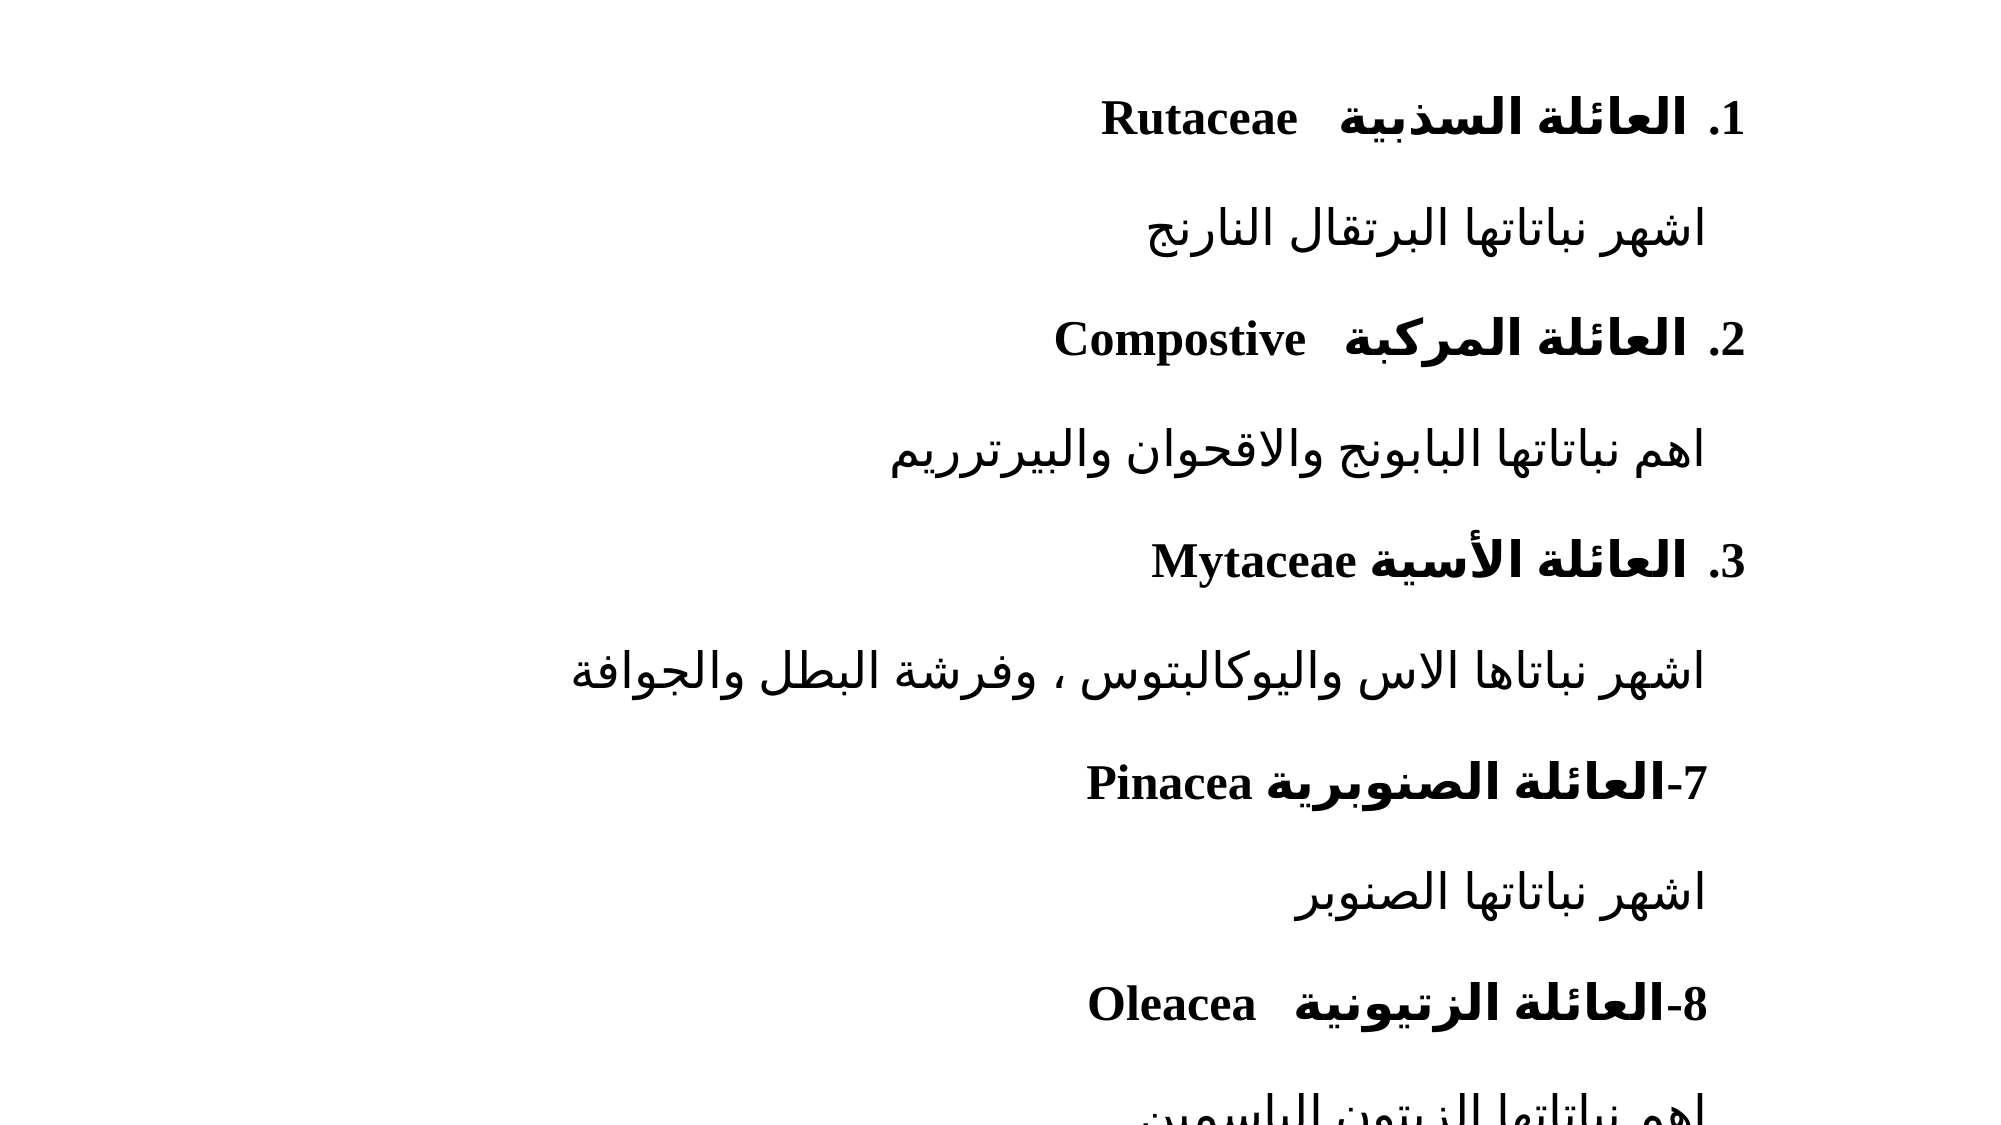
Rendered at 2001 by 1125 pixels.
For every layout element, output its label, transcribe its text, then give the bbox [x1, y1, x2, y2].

text_box العائلة السذبية Rutaceae اشهر نباتاتها البرتقال النارنج العائلة المركبة Compostive اهم نباتاتها البابونج والاقحوان والبيرترريم العائلة الأسية Mytaceae اشهر نباتاها الاس واليوكالبتوس ، وفرشة البطل والجوافة 7-العائلة الصنوبرية Pinacea اشهر نباتاتها الصنوبر 8-العائلة الزتيونية Oleacea اهم نباتاتها الزيتون الياسمين [163, 46, 1761, 1125]
